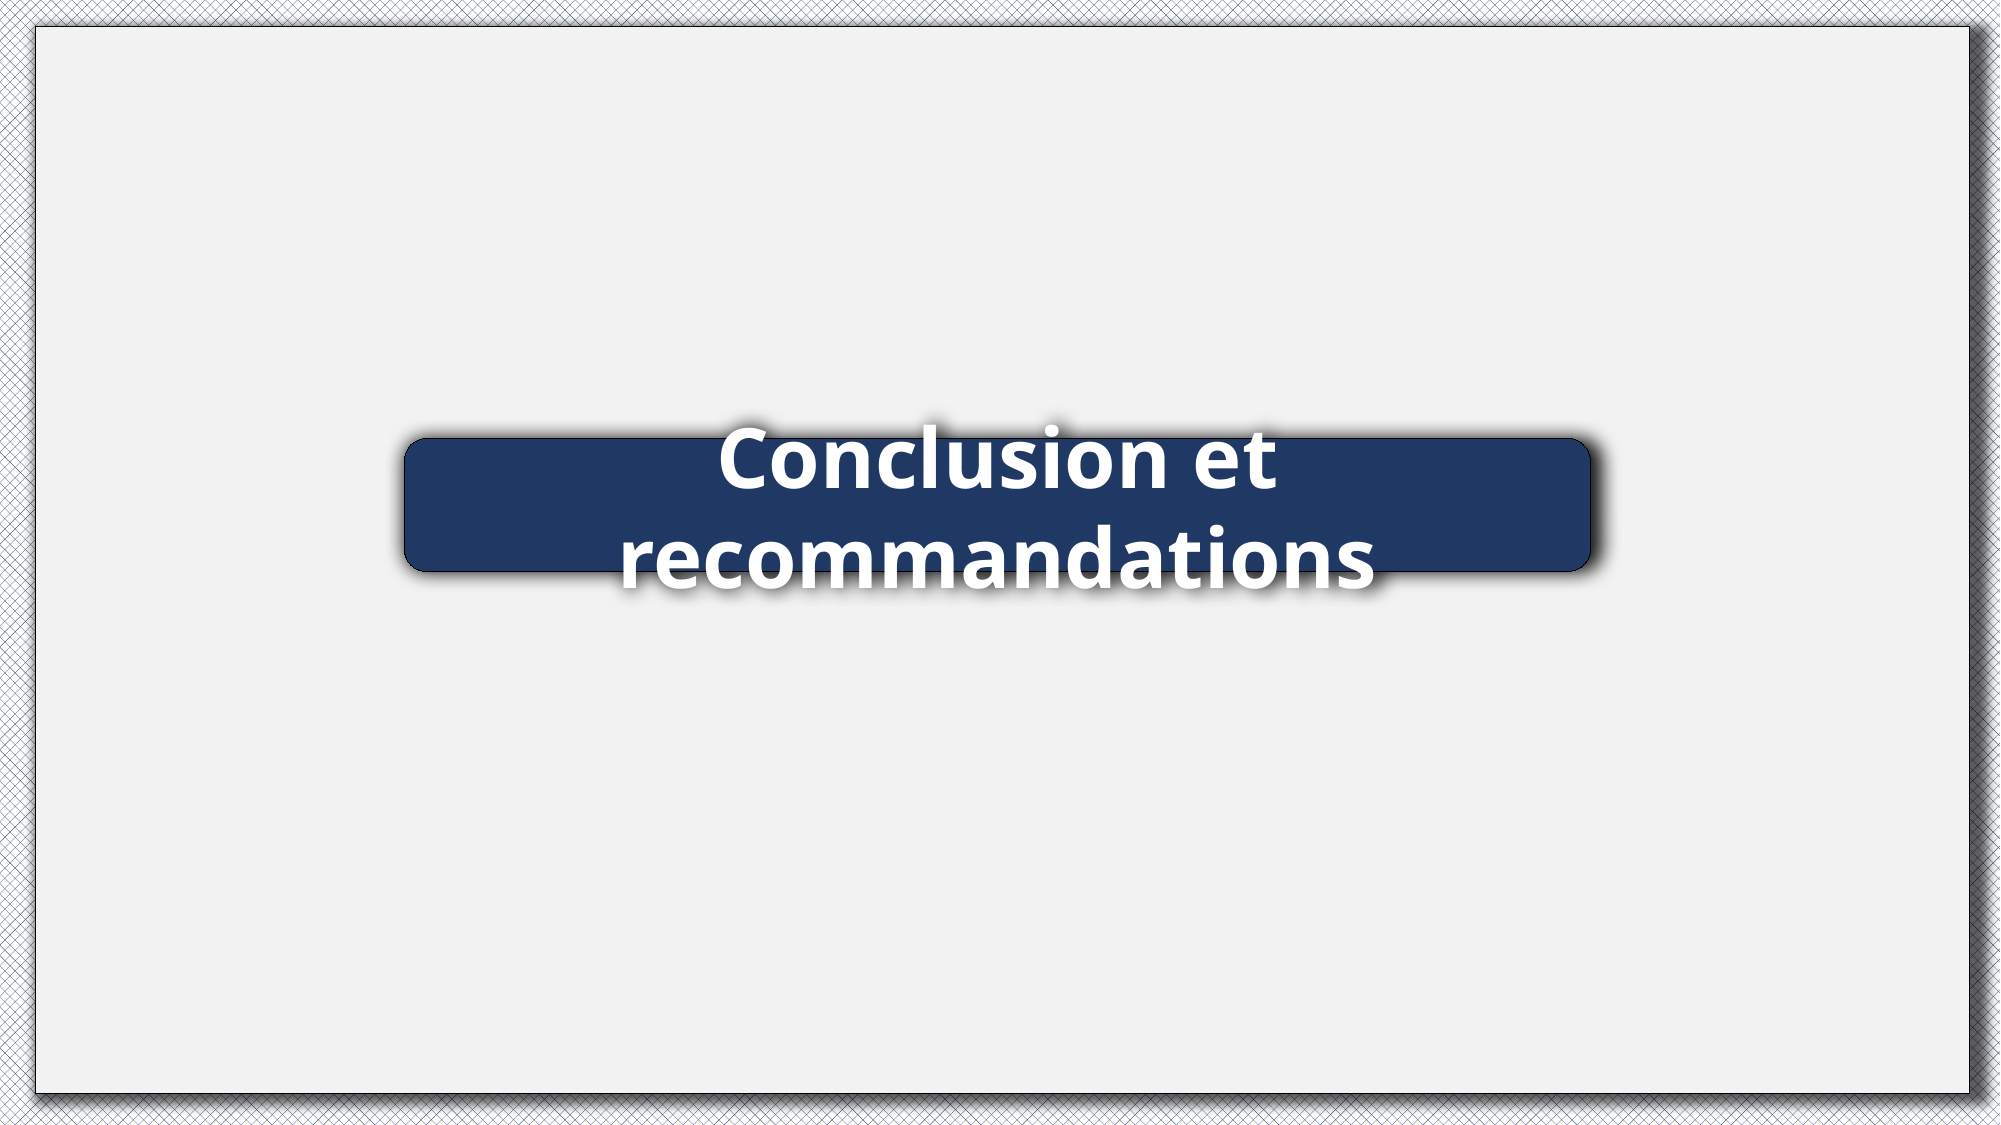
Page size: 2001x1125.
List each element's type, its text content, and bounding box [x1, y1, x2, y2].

text_box [35, 26, 1970, 1094]
text_box Conclusion et recommandations [404, 438, 1591, 572]
